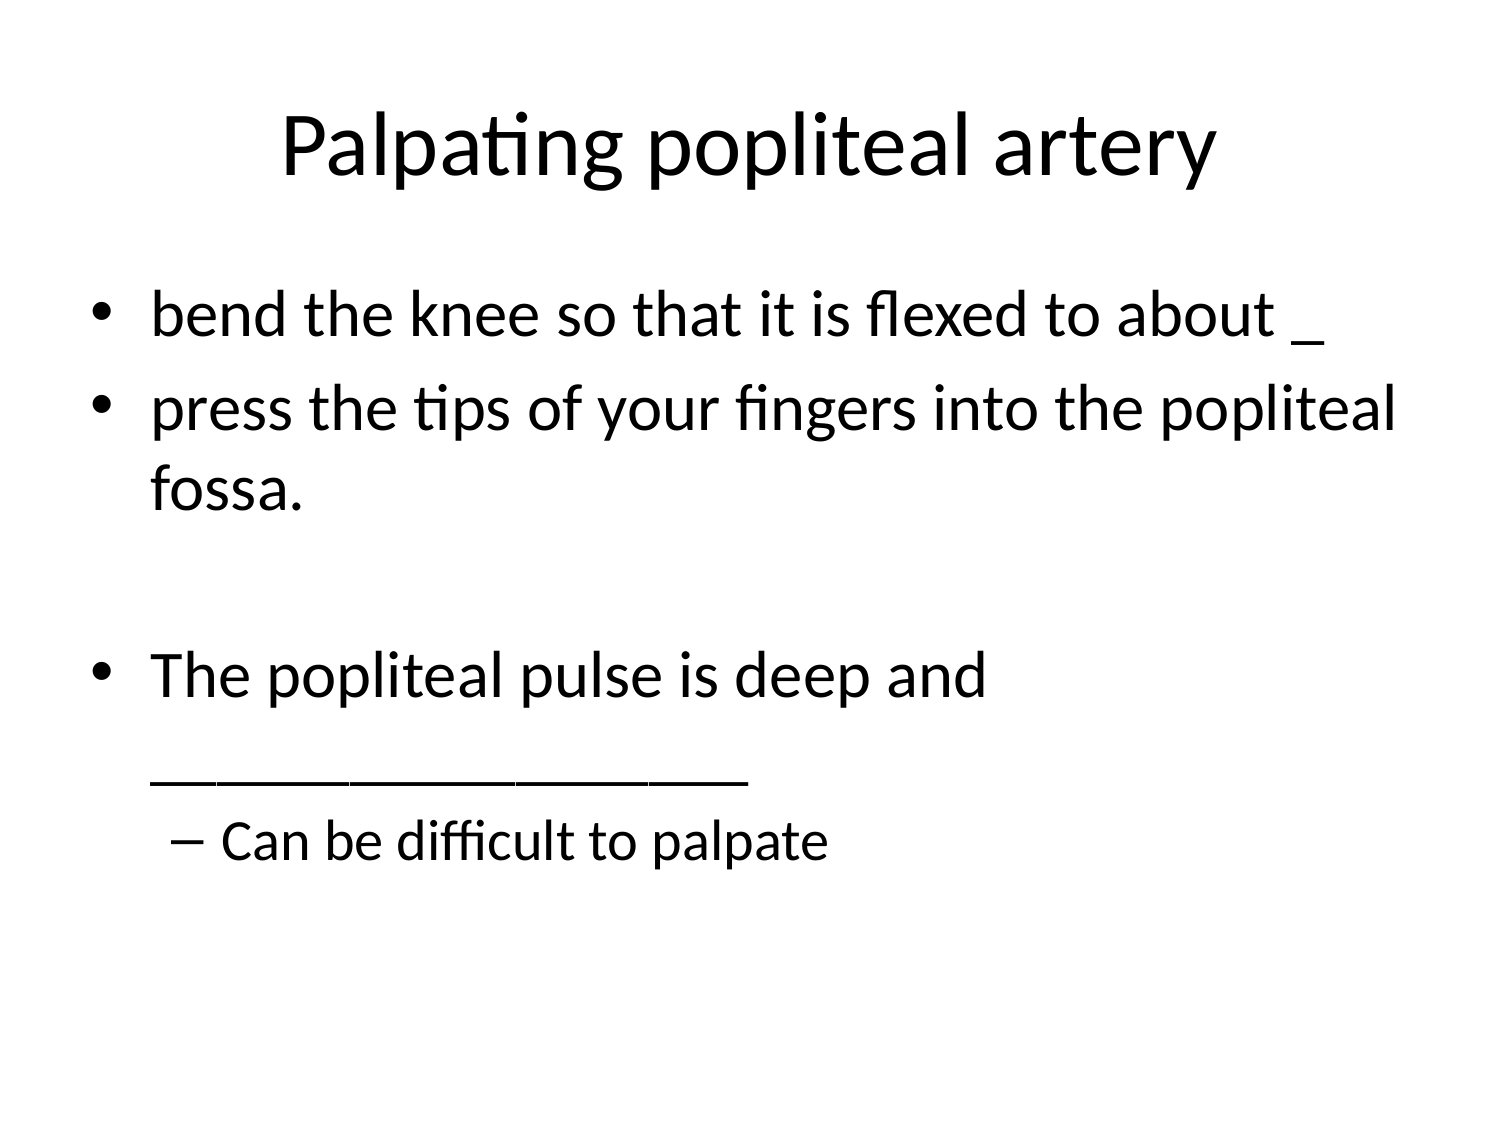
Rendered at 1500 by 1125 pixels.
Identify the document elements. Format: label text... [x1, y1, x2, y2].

title Palpating popliteal artery [75, 45, 1425, 233]
list bend the knee so that it is flexed to about _ press the tips of your fingers into the popliteal fossa. The popliteal pulse is deep and __________________ Can be difficult to palpate [75, 262, 1425, 1005]
